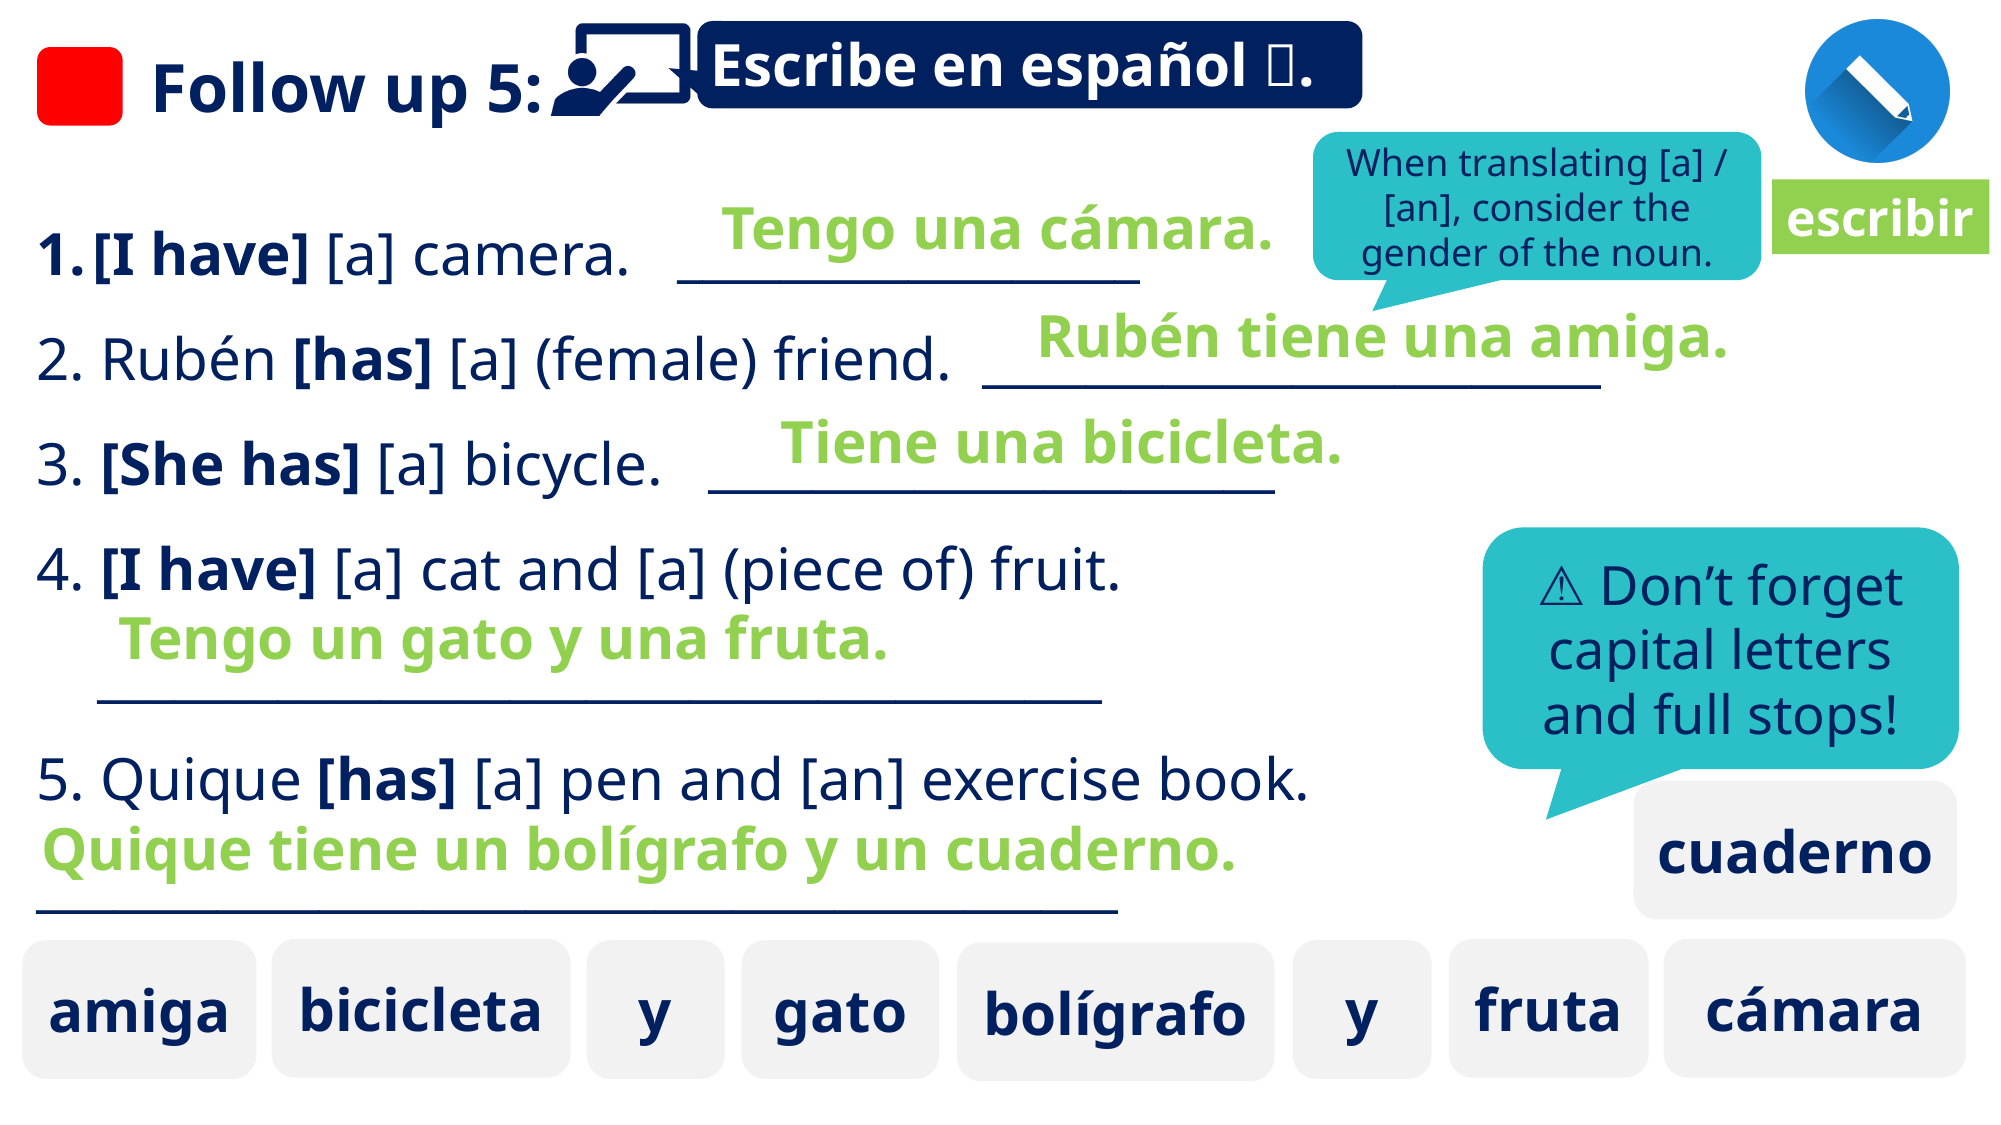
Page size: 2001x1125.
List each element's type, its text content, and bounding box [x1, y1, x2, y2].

text_box y [586, 940, 725, 1079]
title Follow up 5: [135, 35, 597, 147]
text_box [37, 47, 123, 126]
text_box Escribe en español 📝. [696, 21, 1420, 106]
text_box Quique tiene un bolígrafo y un cuaderno. [26, 804, 1253, 890]
text_box amiga [22, 940, 257, 1079]
text_box Tengo una cámara. [706, 183, 1289, 269]
text_box cámara [1663, 938, 1966, 1078]
picture [1805, 19, 1950, 163]
text_box cuaderno [1633, 780, 1957, 920]
text_box bicicleta [271, 938, 571, 1078]
text_box gato [741, 940, 940, 1079]
text_box Tengo un gato y una fruta. [104, 593, 905, 679]
text_box bolígrafo [957, 942, 1275, 1082]
text_box escribir [1772, 179, 1990, 255]
text_box ⚠ Don’t forget capital letters and full stops! [1482, 527, 1959, 820]
text_box fruta [1448, 938, 1649, 1078]
text_box Rubén tiene una amiga. [1021, 292, 1744, 377]
picture [545, 0, 696, 145]
text_box [I have] [a] camera. __________________ 2. Rubén [has] [a] (female) friend. ________________________ 3. [She has] [a] bicycle. ______________________ 4. [I have] [a] cat and [a] (piece of) fruit. _______________________________________ 5. Quique [has] [a] pen and [an] exercise book. __________________________________________ [21, 174, 1765, 924]
text_box y [1292, 940, 1432, 1079]
text_box Tiene una bicicleta. [765, 397, 1358, 483]
text_box When translating [a] / [an], consider the gender of the noun. [1312, 131, 1762, 312]
